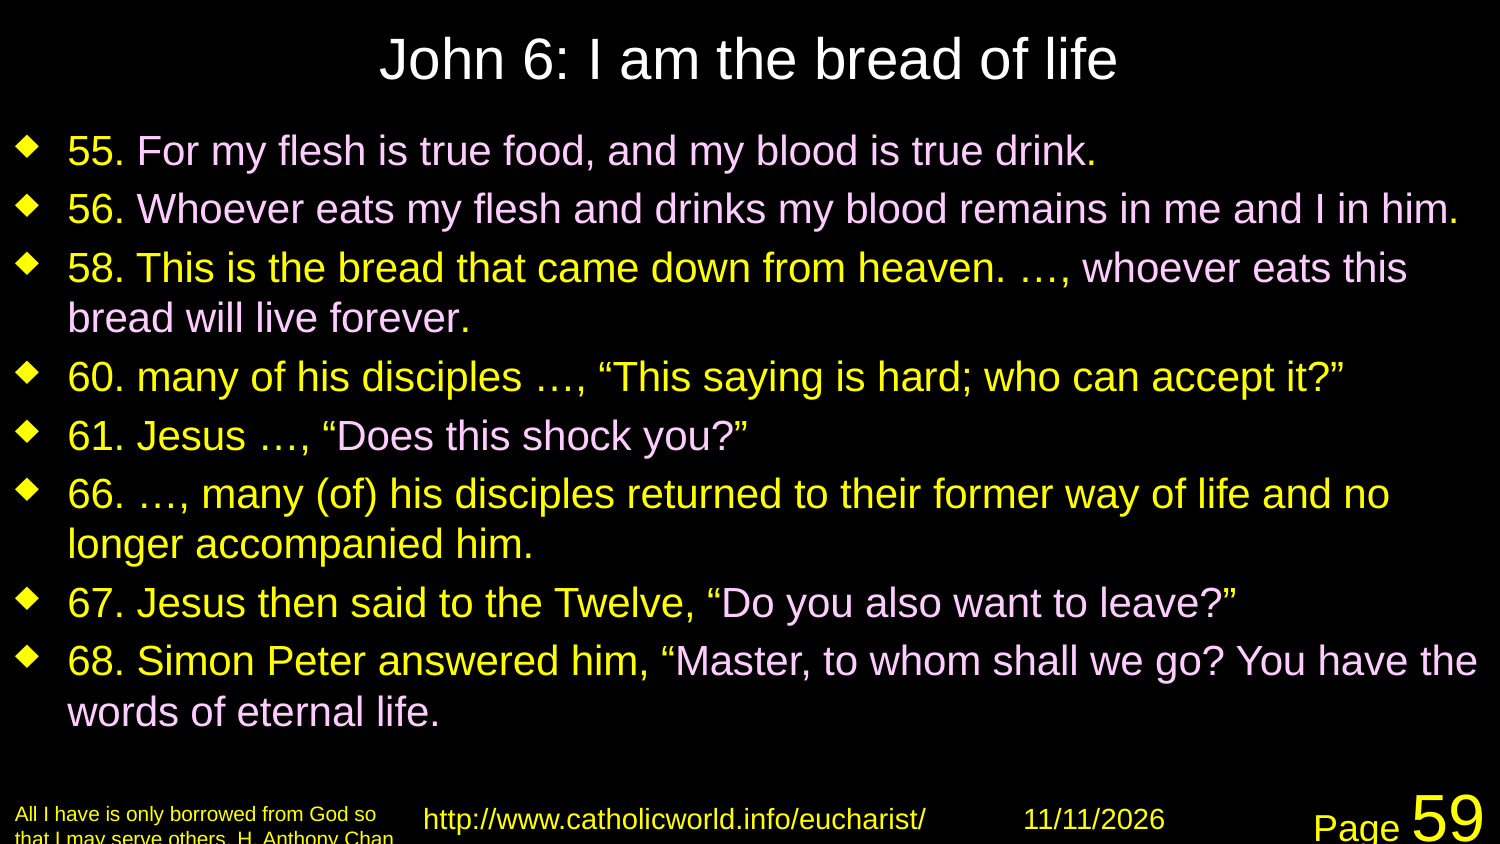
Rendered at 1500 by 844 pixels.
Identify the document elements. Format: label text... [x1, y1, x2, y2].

list 55. For my flesh is true food, and my blood is true drink. 56. Whoever eats my flesh and drinks my blood remains in me and I in him. 58. This is the bread that came down from heaven. …, whoever eats this bread will live forever. 60. many of his disciples …, “This saying is hard; who can accept it?” 61. Jesus …, “Does this shock you?” 66. …, many (of) his disciples returned to their former way of life and no longer accompanied him. 67. Jesus then said to the Twelve, “Do you also want to leave?” 68. Simon Peter answered him, “Master, to whom shall we go? You have the words of eternal life. [0, 115, 1500, 794]
title John 6: I am the bread of life [0, 0, 1500, 113]
